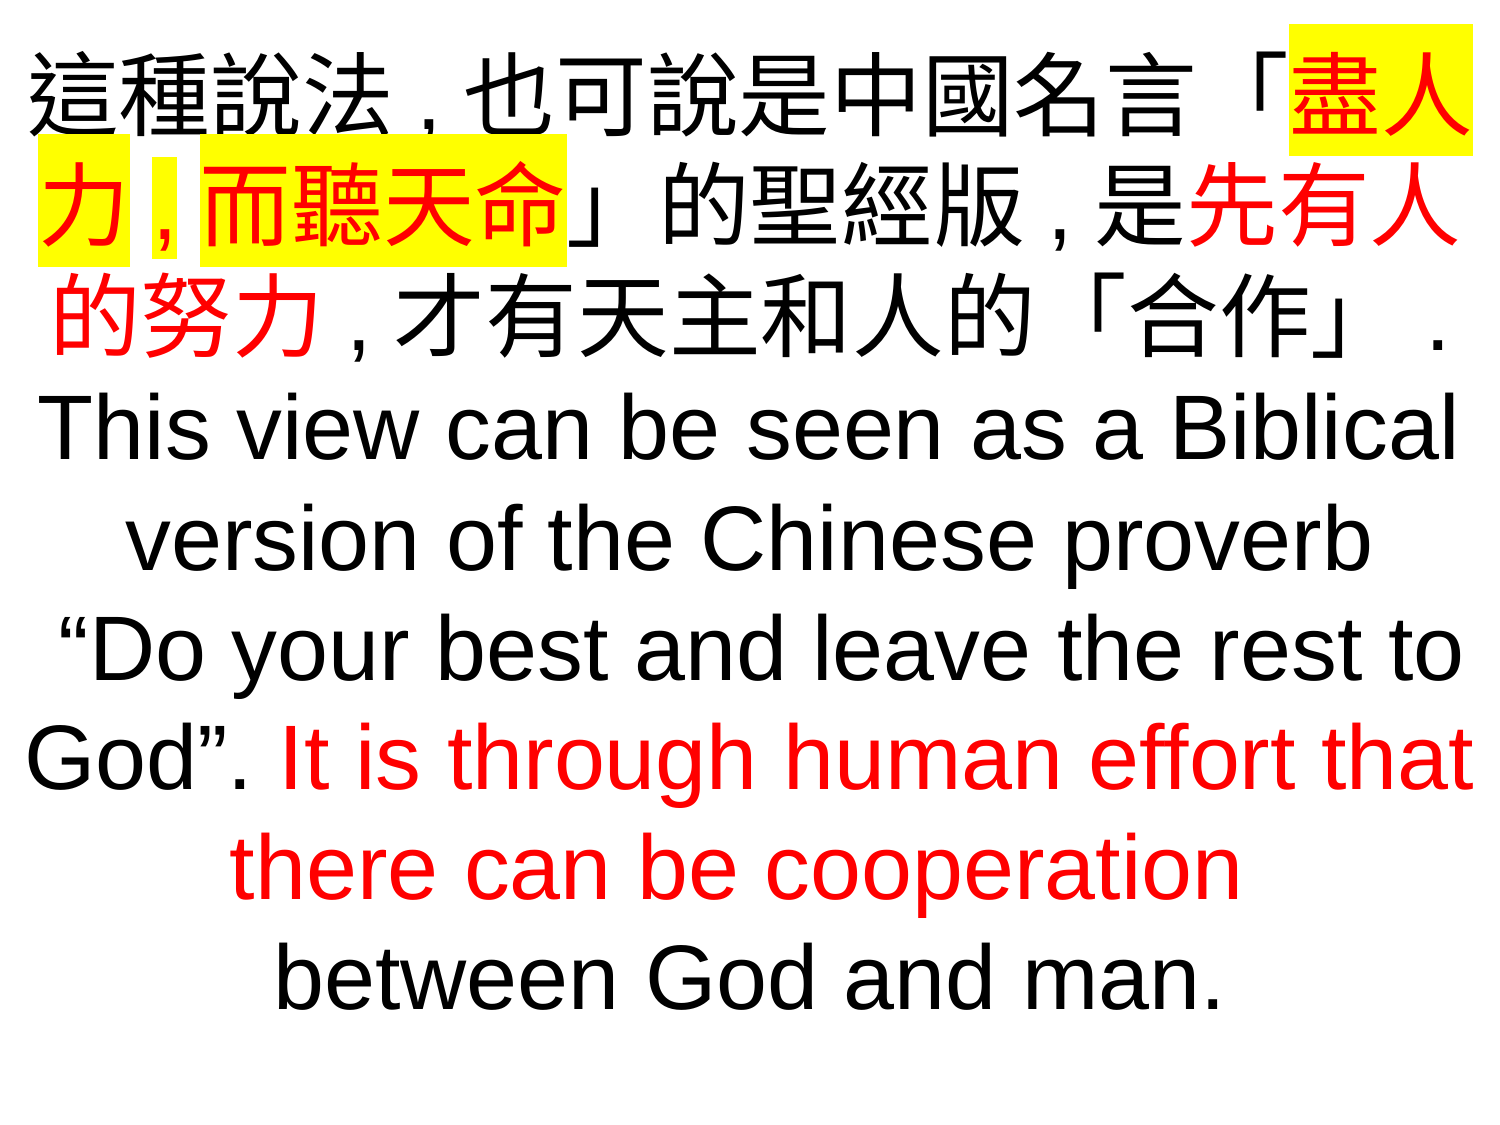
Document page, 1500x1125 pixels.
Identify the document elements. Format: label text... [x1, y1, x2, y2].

subtitle 這種說法,也可說是中國名言「盡人力,而聽天命」的聖經版,是先有人的努力,才有天主和人的「合作」. This view can be seen as a Biblical version of the Chinese proverb “Do your best and leave the rest to God”. It is through human effort that there can be cooperation between God and man. [0, 30, 1500, 1094]
